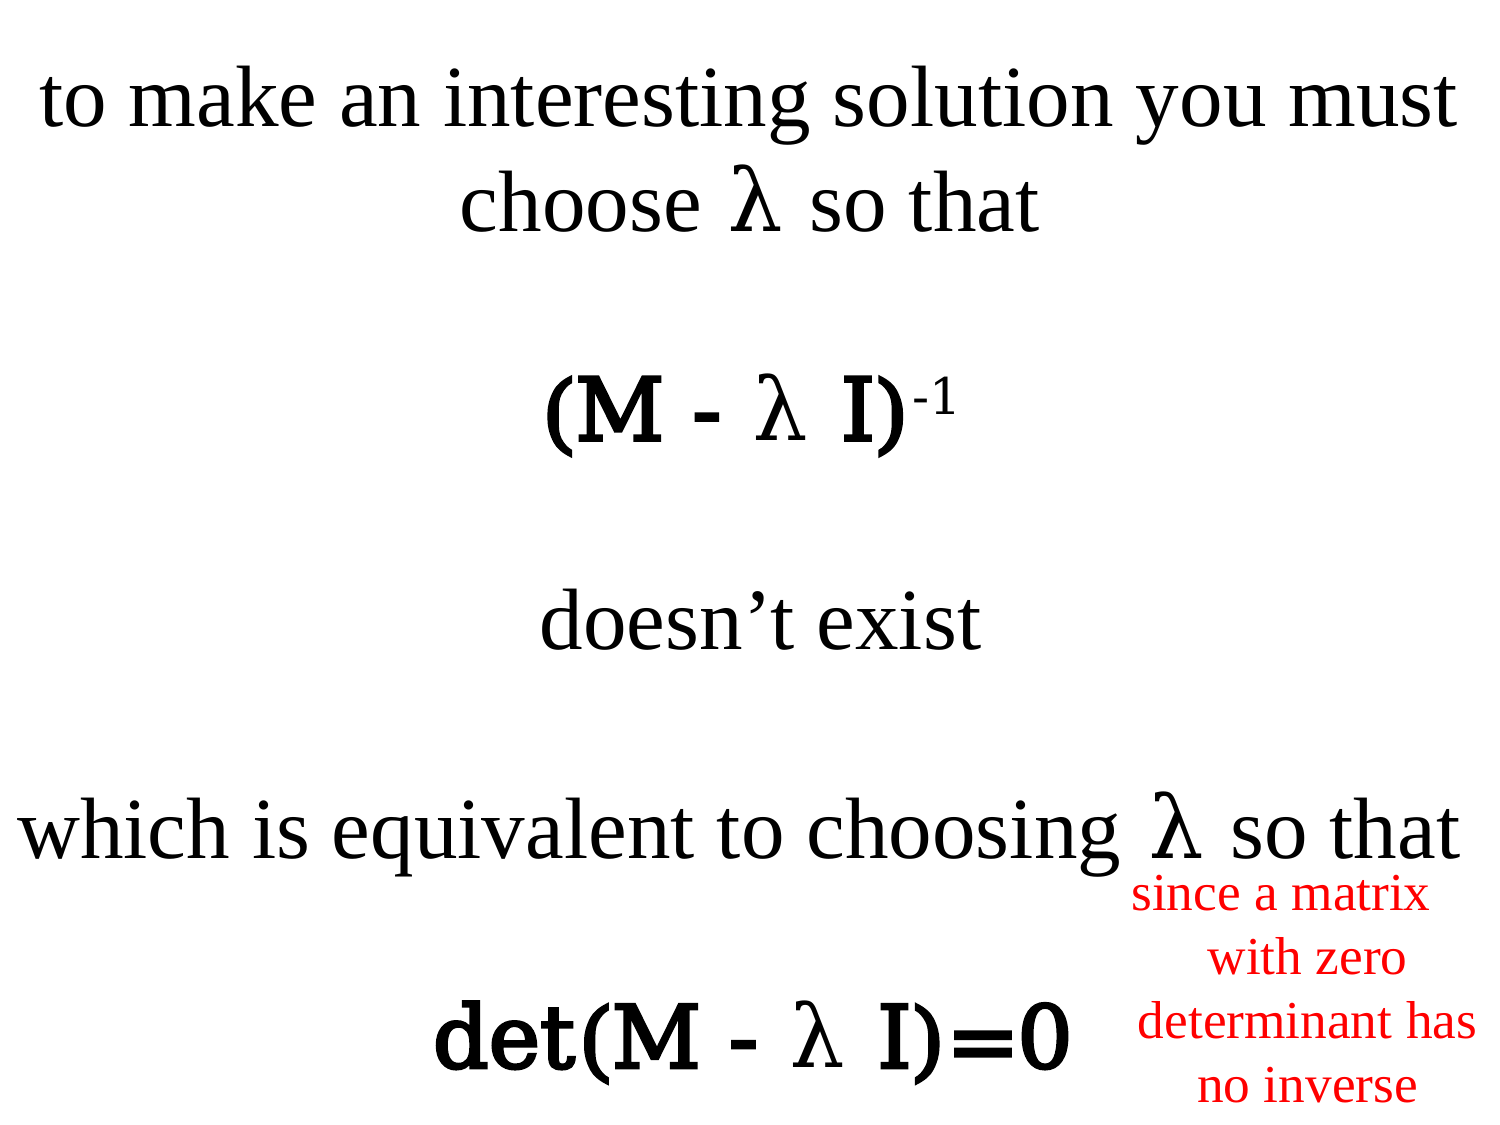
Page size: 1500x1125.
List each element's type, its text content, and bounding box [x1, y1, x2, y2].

list since a matrix with zero determinant has no inverse [1062, 849, 1500, 1125]
title to make an interesting solution you must choose λ so that (M - λ I)-1 doesn’t exist which is equivalent to choosing λ so that det(M - λ I)=0 [0, 0, 1500, 1125]
